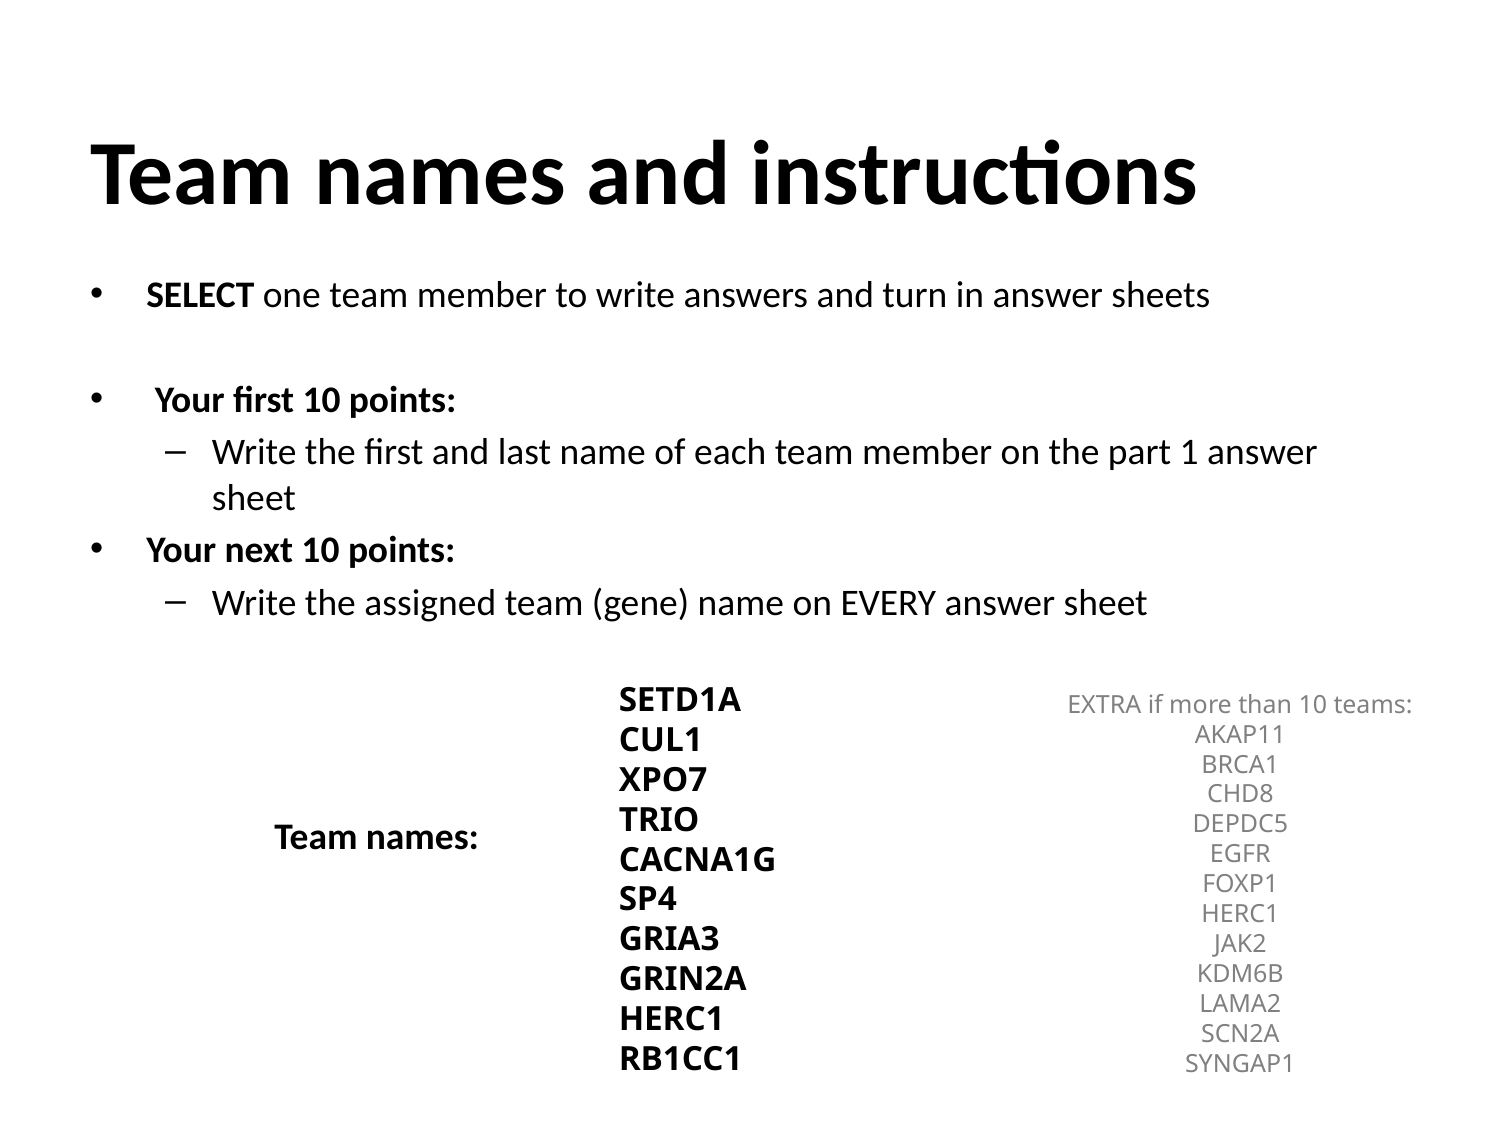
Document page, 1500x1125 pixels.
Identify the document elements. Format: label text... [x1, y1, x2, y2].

text_box Team names: [259, 805, 495, 865]
text_box SETD1A CUL1 XPO7 TRIO CACNA1G SP4 GRIA3 GRIN2A HERC1 RB1CC1 [604, 670, 792, 1085]
title Team names and instructions [75, 74, 1425, 262]
text_box EXTRA if more than 10 teams: AKAP11 BRCA1 CHD8 DEPDC5 EGFR FOXP1 HERC1 JAK2 KDM6B LAMA2 SCN2A SYNGAP1 [1052, 680, 1429, 1085]
list SELECT one team member to write answers and turn in answer sheets Your first 10 points: Write the first and last name of each team member on the part 1 answer sheet Your next 10 points: Write the assigned team (gene) name on EVERY answer sheet [75, 262, 1425, 1005]
